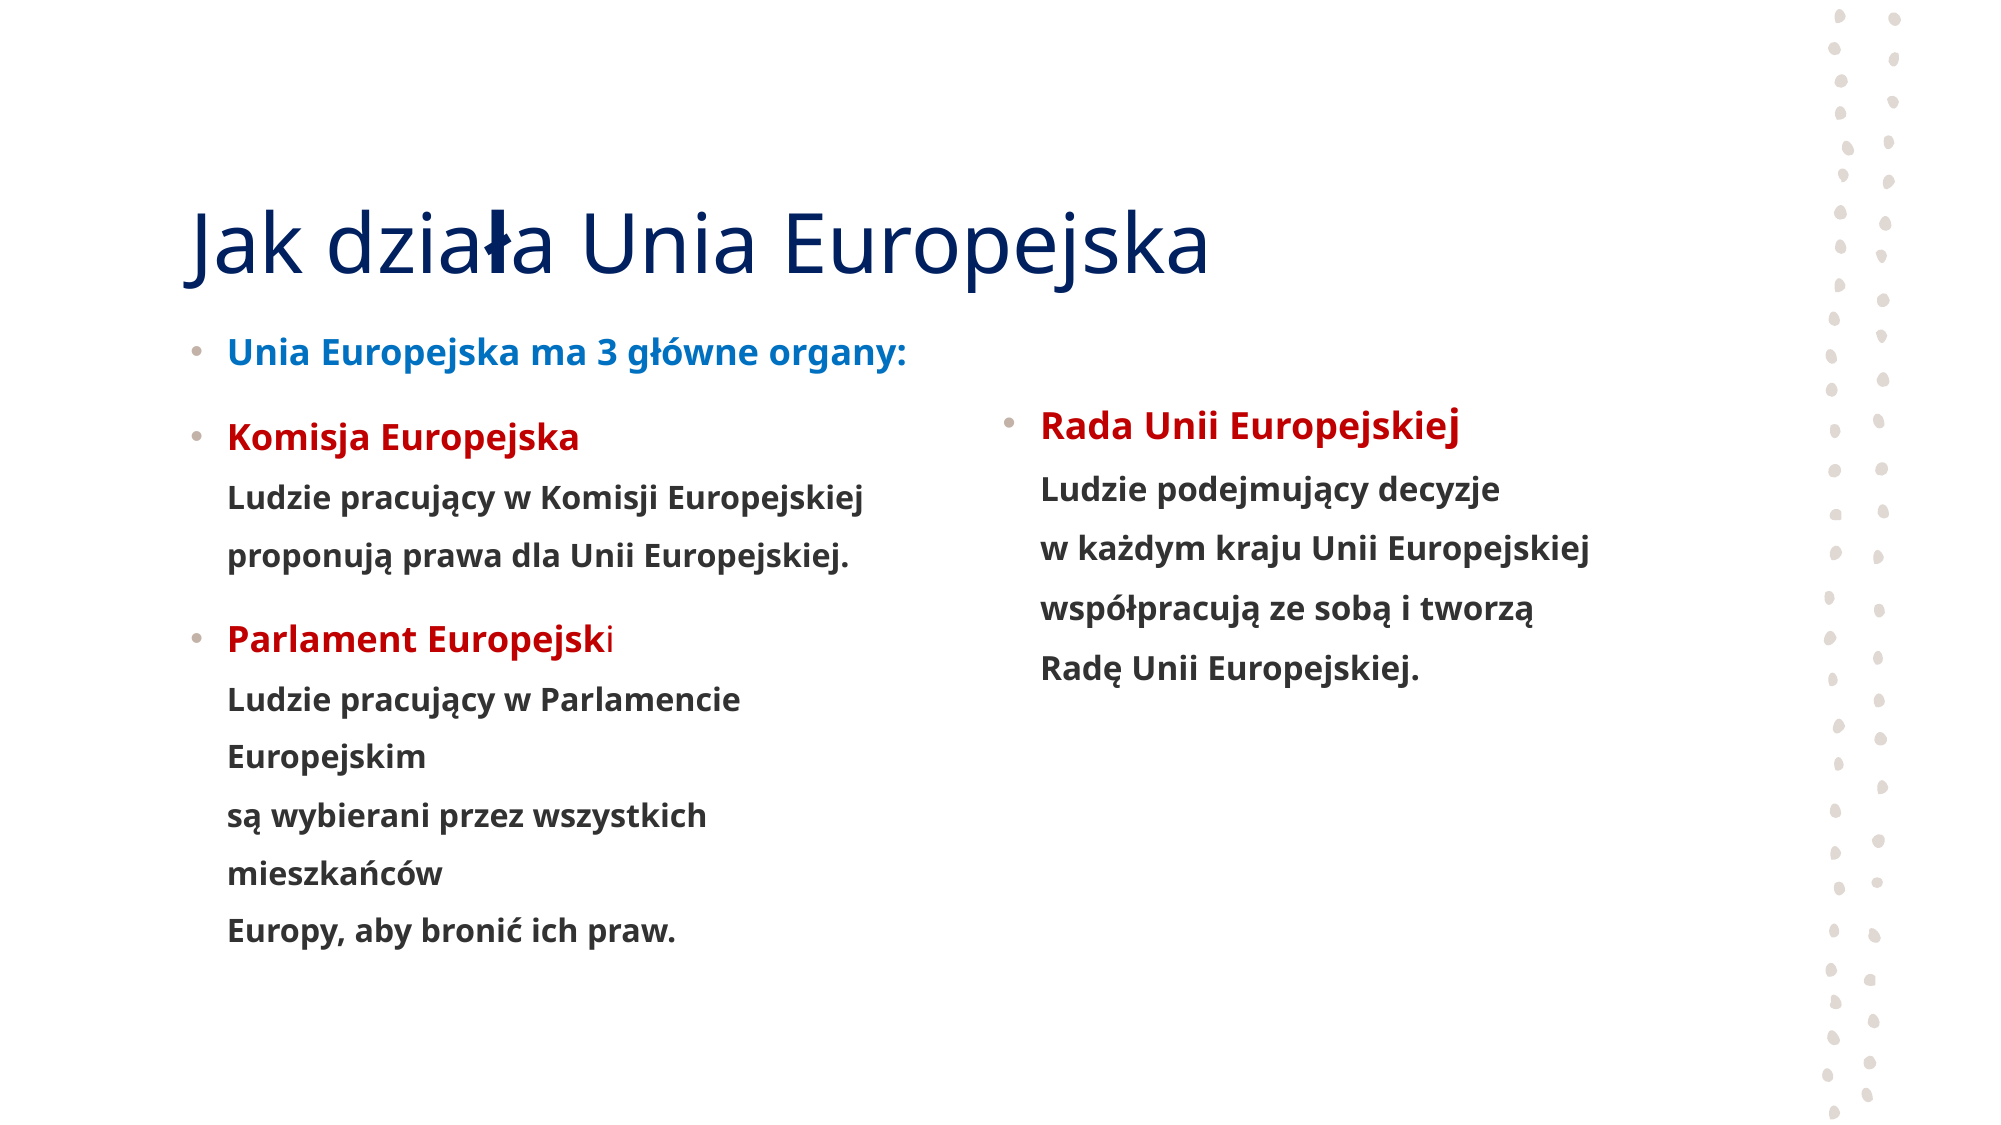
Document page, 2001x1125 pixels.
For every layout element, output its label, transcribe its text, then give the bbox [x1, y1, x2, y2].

list Unia Europejska ma 3 główne organy: Komisja Europejska Ludzie pracujący w Komisji Europejskiej proponują prawa dla Unii Europejskiej. Parlament Europejski Ludzie pracujący w Parlamencie Europejskim są wybierani przez wszystkich mieszkańców Europy, aby bronić ich praw. [175, 299, 944, 1014]
list Rada Unii Europejskiej Ludzie podejmujący decyzje w każdym kraju Unii Europejskiej współpracują ze sobą i tworzą Radę Unii Europejskiej. [987, 299, 1756, 1014]
title Jak działa Unia Europejska [175, 82, 1756, 300]
